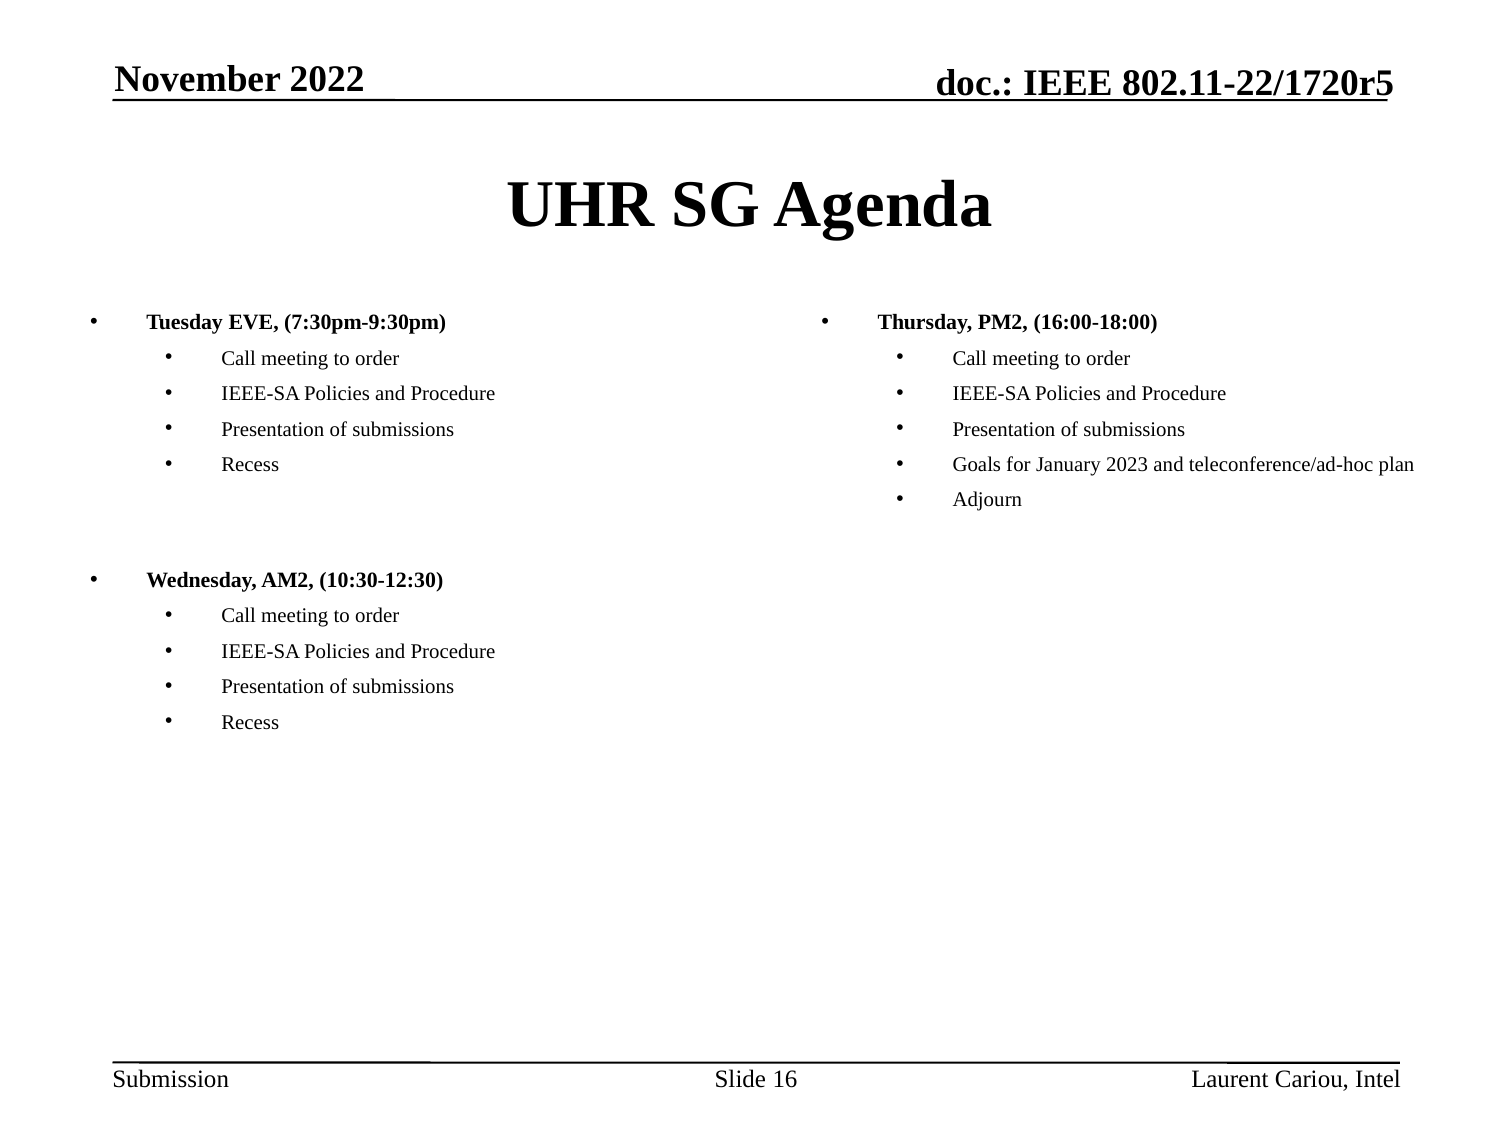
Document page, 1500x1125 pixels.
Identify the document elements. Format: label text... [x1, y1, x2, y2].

list Tuesday EVE, (7:30pm-9:30pm) Call meeting to order IEEE-SA Policies and Procedure Presentation of submissions Recess Wednesday, AM2, (10:30-12:30) Call meeting to order IEEE-SA Policies and Procedure Presentation of submissions Recess [74, 299, 838, 1063]
title UHR SG Agenda [112, 112, 1388, 288]
footer Laurent Cariou, Intel [878, 1061, 1402, 1093]
text_box Thursday, PM2, (16:00-18:00) Call meeting to order IEEE-SA Policies and Procedure Presentation of submissions Goals for January 2023 and teleconference/ad-hoc plan Adjourn [806, 300, 1500, 1050]
slide_number Slide 16 [712, 1061, 800, 1123]
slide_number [114, 54, 423, 100]
